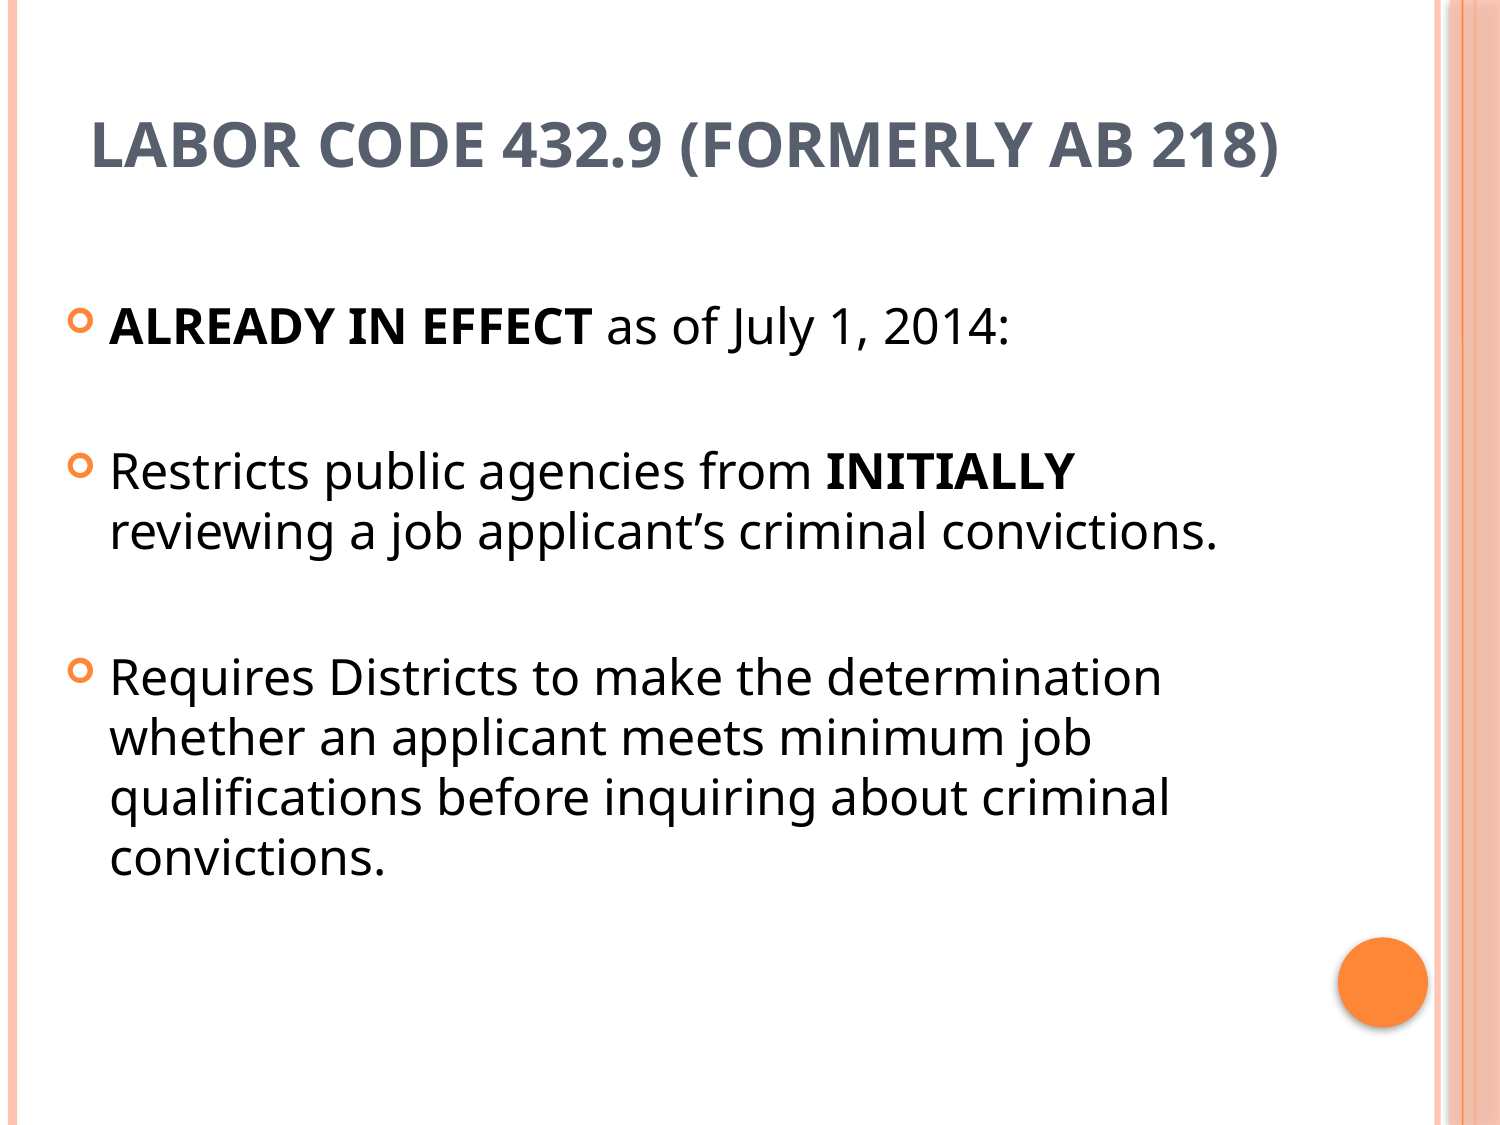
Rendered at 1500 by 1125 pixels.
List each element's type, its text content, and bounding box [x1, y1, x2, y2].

title LABOR CODE 432.9 (formerly AB 218) [75, 45, 1400, 188]
list Already in effect as of July 1, 2014: Restricts public agencies from INITIALLY reviewing a job applicant’s criminal convictions. Requires Districts to make the determination whether an applicant meets minimum job qualifications before inquiring about criminal convictions. [50, 287, 1275, 1087]
